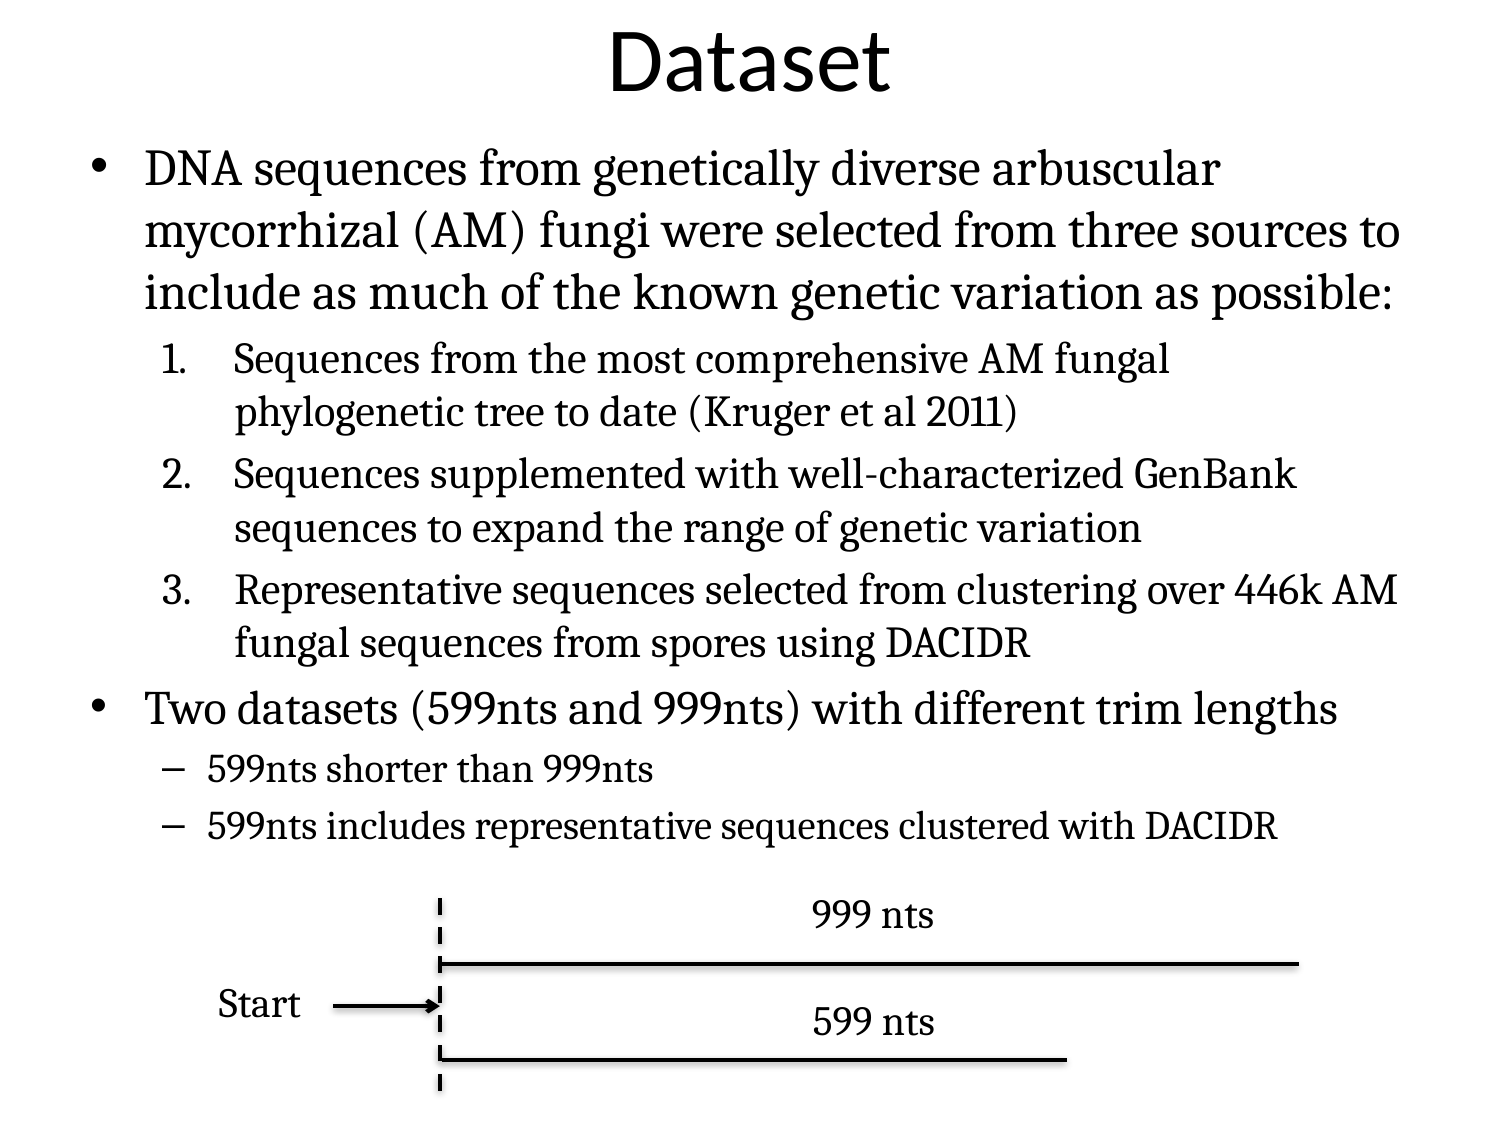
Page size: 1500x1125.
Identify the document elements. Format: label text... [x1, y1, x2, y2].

title Dataset [75, 0, 1425, 126]
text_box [203, 879, 1299, 1091]
list DNA sequences from genetically diverse arbuscular mycorrhizal (AM) fungi were selected from three sources to include as much of the known genetic variation as possible: Sequences from the most comprehensive AM fungal phylogenetic tree to date (Kruger et al 2011) Sequences supplemented with well-characterized GenBank sequences to expand the range of genetic variation Representative sequences selected from clustering over 446k AM fungal sequences from spores using DACIDR Two datasets (599nts and 999nts) with different trim lengths 599nts shorter than 999nts 599nts includes representative sequences clustered with DACIDR [75, 126, 1425, 904]
